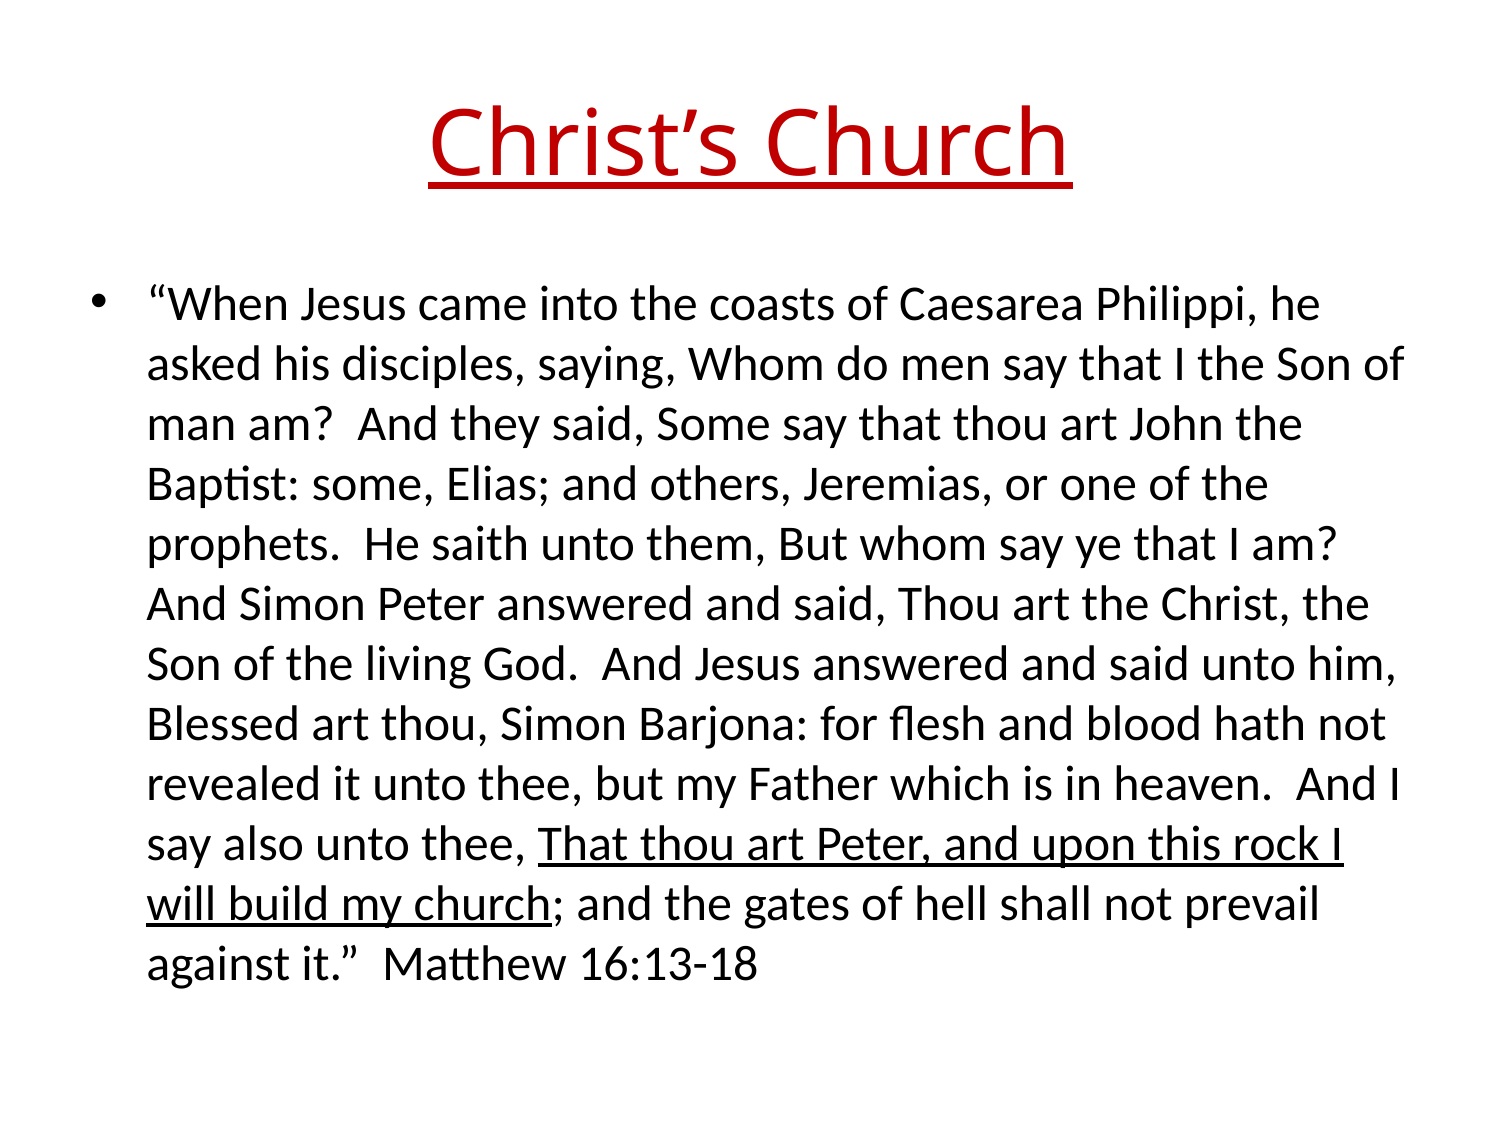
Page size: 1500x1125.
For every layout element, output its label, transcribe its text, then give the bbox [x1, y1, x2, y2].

list “When Jesus came into the coasts of Caesarea Philippi, he asked his disciples, saying, Whom do men say that I the Son of man am? And they said, Some say that thou art John the Baptist: some, Elias; and others, Jeremias, or one of the prophets. He saith unto them, But whom say ye that I am? And Simon Peter answered and said, Thou art the Christ, the Son of the living God. And Jesus answered and said unto him, Blessed art thou, Simon Barjona: for flesh and blood hath not revealed it unto thee, but my Father which is in heaven. And I say also unto thee, That thou art Peter, and upon this rock I will build my church; and the gates of hell shall not prevail against it.” Matthew 16:13-18 [75, 262, 1425, 1005]
title Christ’s Church [75, 45, 1425, 233]
